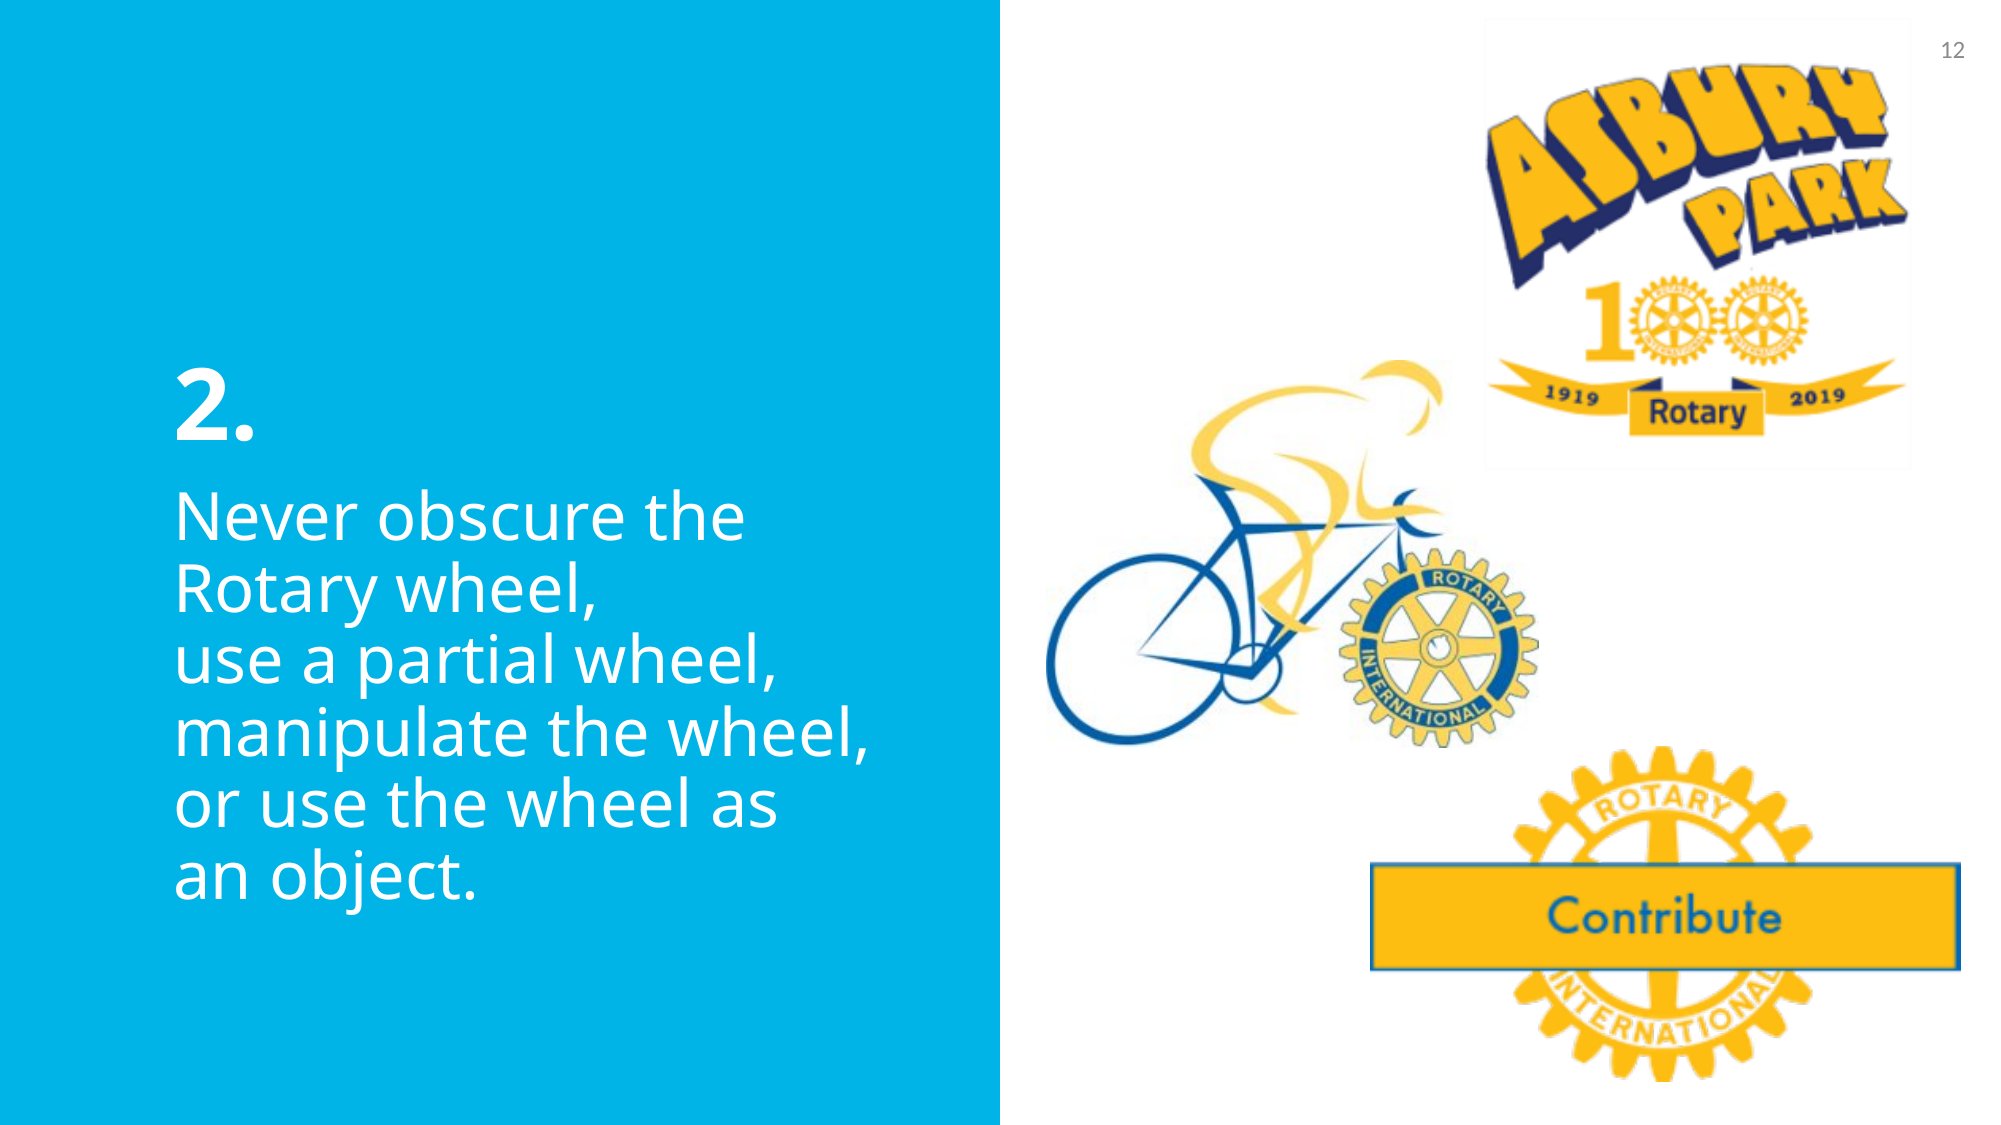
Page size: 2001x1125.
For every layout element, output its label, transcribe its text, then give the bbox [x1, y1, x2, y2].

slide_number 12 [1912, 18, 1981, 79]
subtitle 2. Never obscure the Rotary wheel, use a partial wheel, manipulate the wheel, or use the wheel as an object. [158, 346, 910, 996]
picture [1046, 18, 1961, 1082]
